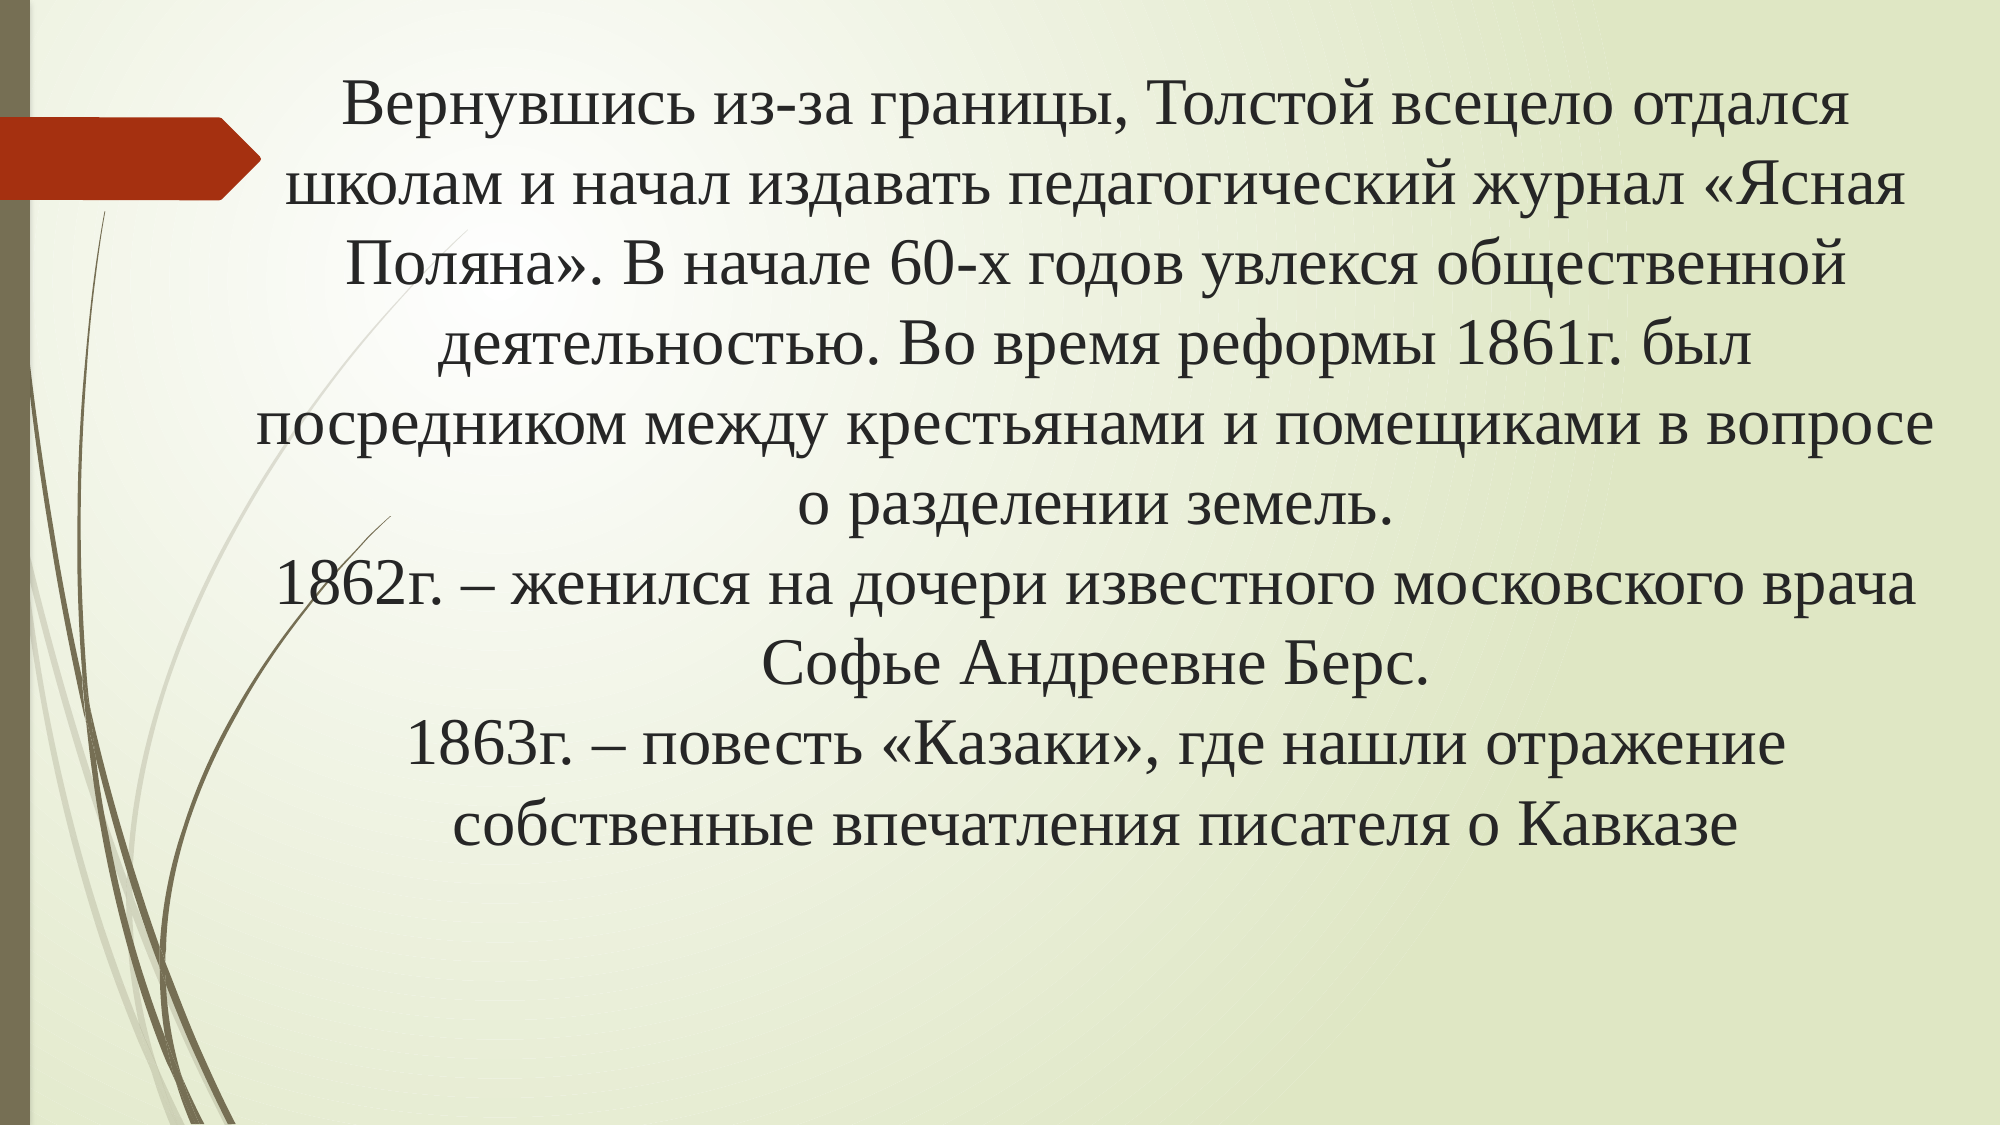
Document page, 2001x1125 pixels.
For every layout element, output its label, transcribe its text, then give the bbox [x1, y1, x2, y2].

title Вернувшись из-за границы, Толстой всецело отдался школам и начал издавать педагогический журнал «Ясная Поляна». В начале 60-х годов увлекся общественной деятельностью. Во время реформы 1861г. был посредником между крестьянами и помещиками в вопросе о разделении земель. 1862г. – женился на дочери известного московского врача Софье Андреевне Берс. 1863г. – повесть «Казаки», где нашли отражение собственные впечатления писателя о Кавказе [235, 50, 1959, 1059]
